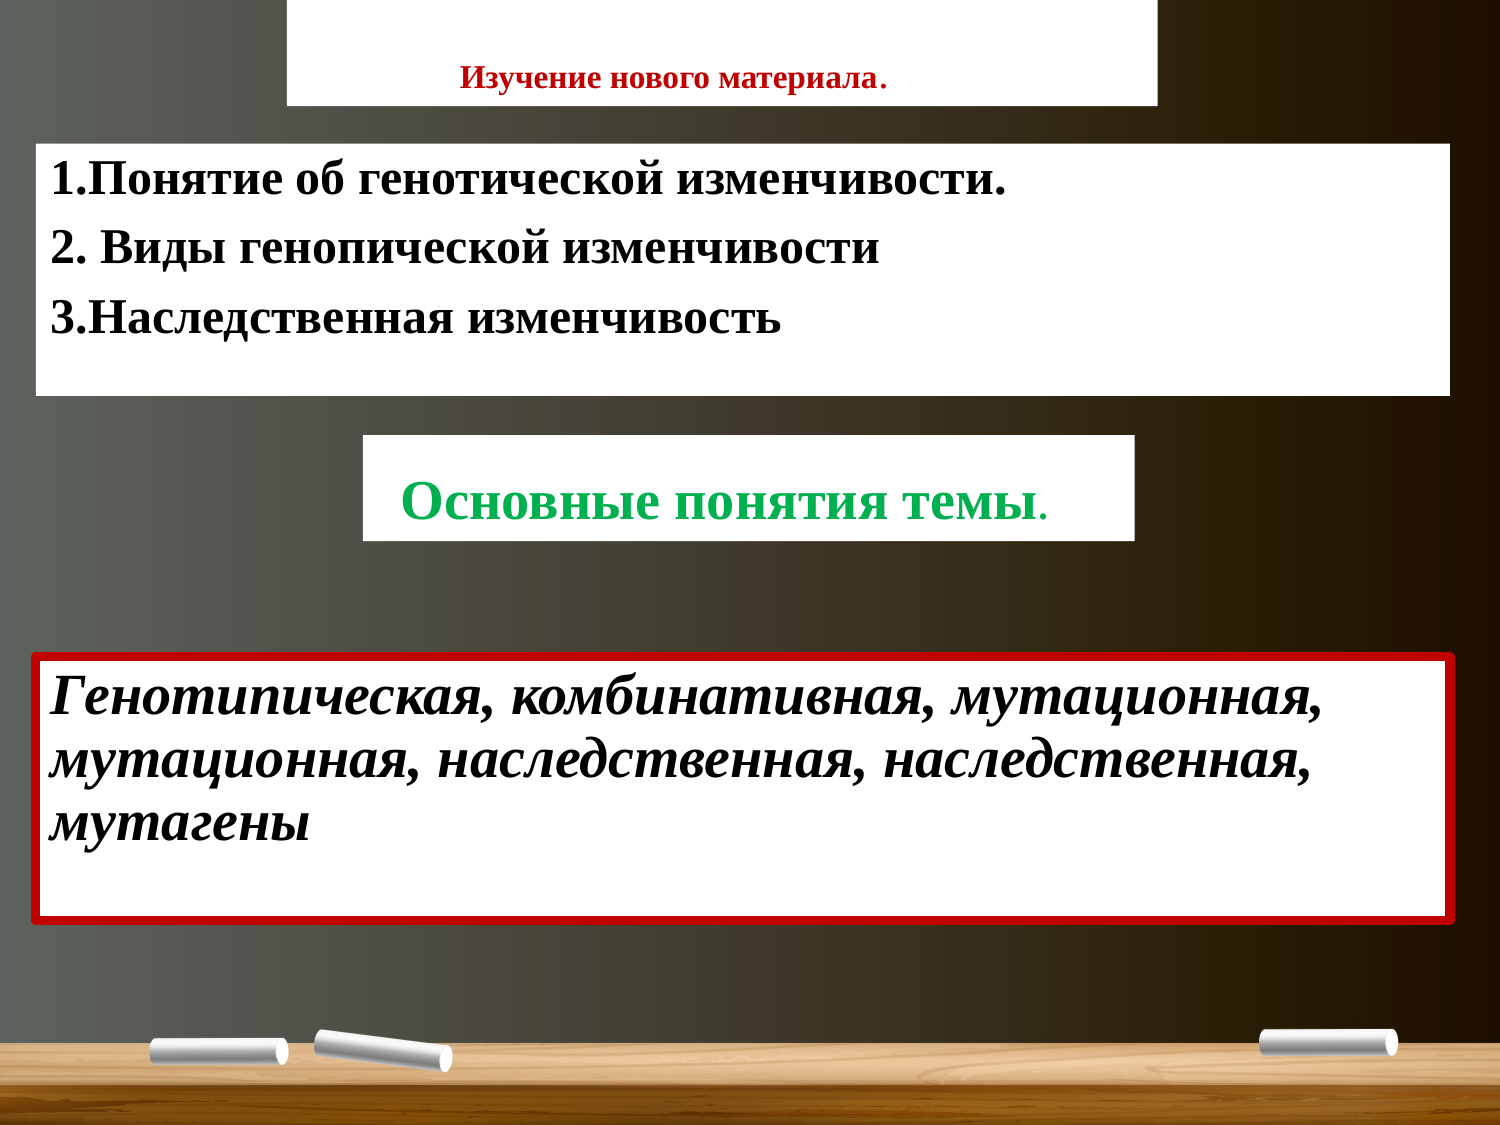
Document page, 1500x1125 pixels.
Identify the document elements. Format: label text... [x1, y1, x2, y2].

picture [0, 0, 1500, 1125]
text_box Основные понятия темы. [362, 435, 1135, 542]
list 1.Понятие об генотической изменчивости. 2. Виды генопической изменчивости 3.Наследственная изменчивость [35, 143, 1450, 396]
text_box Генотипическая, комбинативная, мутационная, мутационная, наследственная, наследственная, мутагены [35, 656, 1450, 921]
title Изучение нового материала. [286, 0, 1158, 107]
